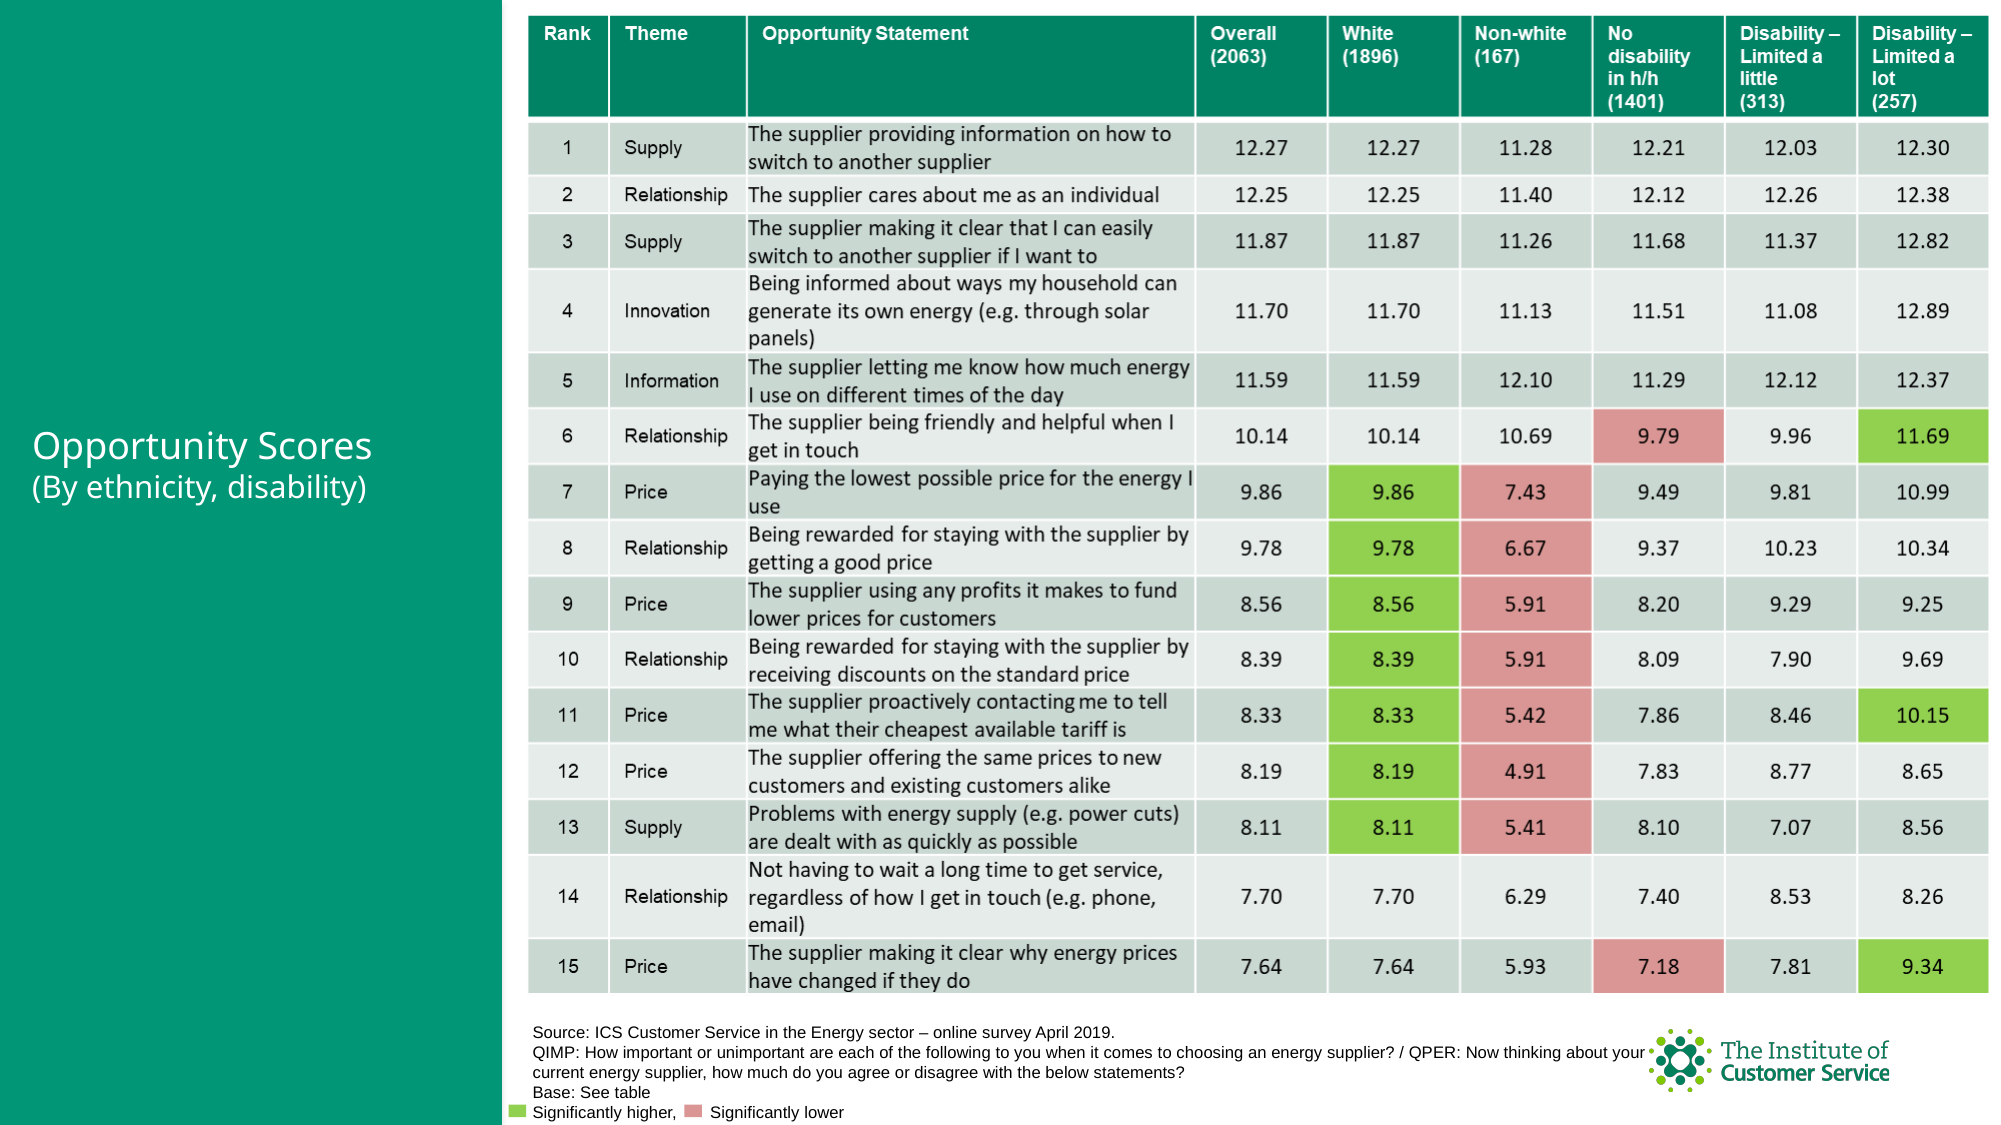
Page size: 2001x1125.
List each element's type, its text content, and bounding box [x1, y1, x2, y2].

picture [526, 13, 1994, 1008]
text_box Opportunity Scores (By ethnicity, disability) [32, 422, 492, 924]
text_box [508, 1014, 1665, 1118]
picture [1665, 1029, 1890, 1092]
